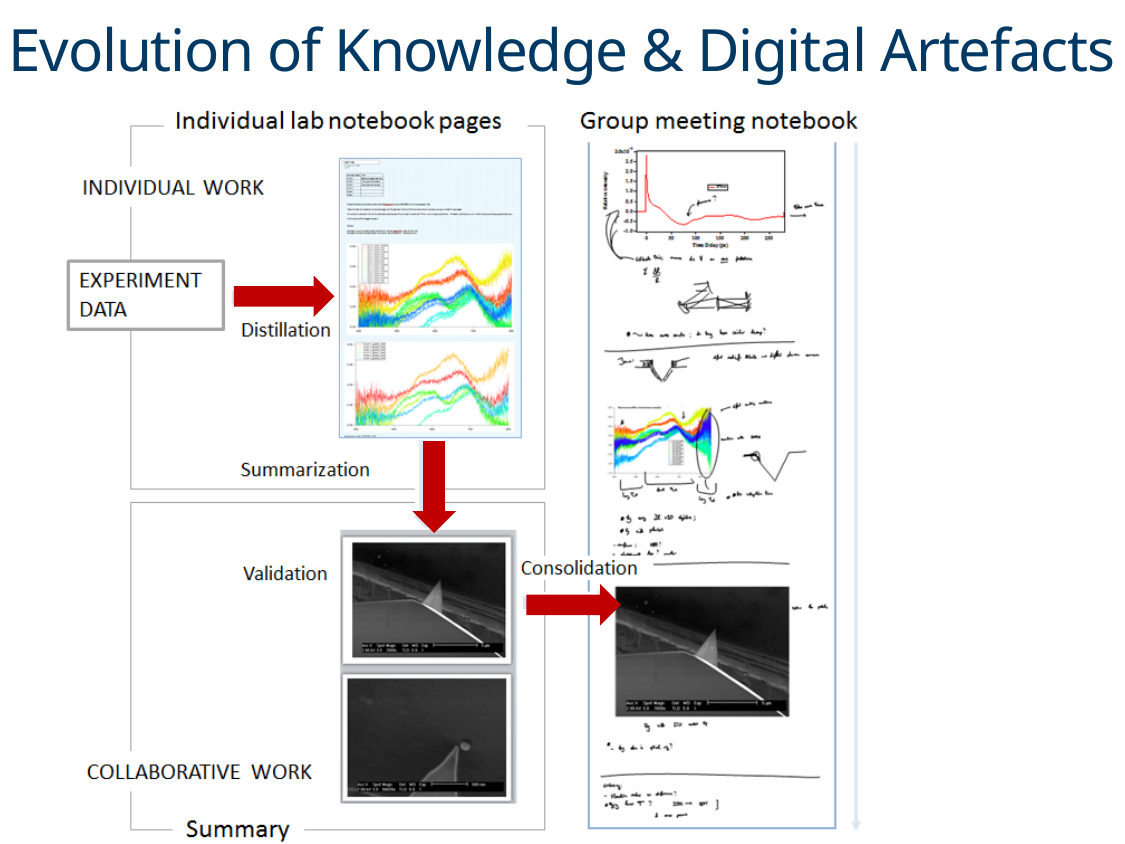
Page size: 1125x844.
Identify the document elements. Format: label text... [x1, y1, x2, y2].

picture [60, 102, 871, 844]
title Evolution of Knowledge & Digital Artefacts [0, 12, 1125, 225]
